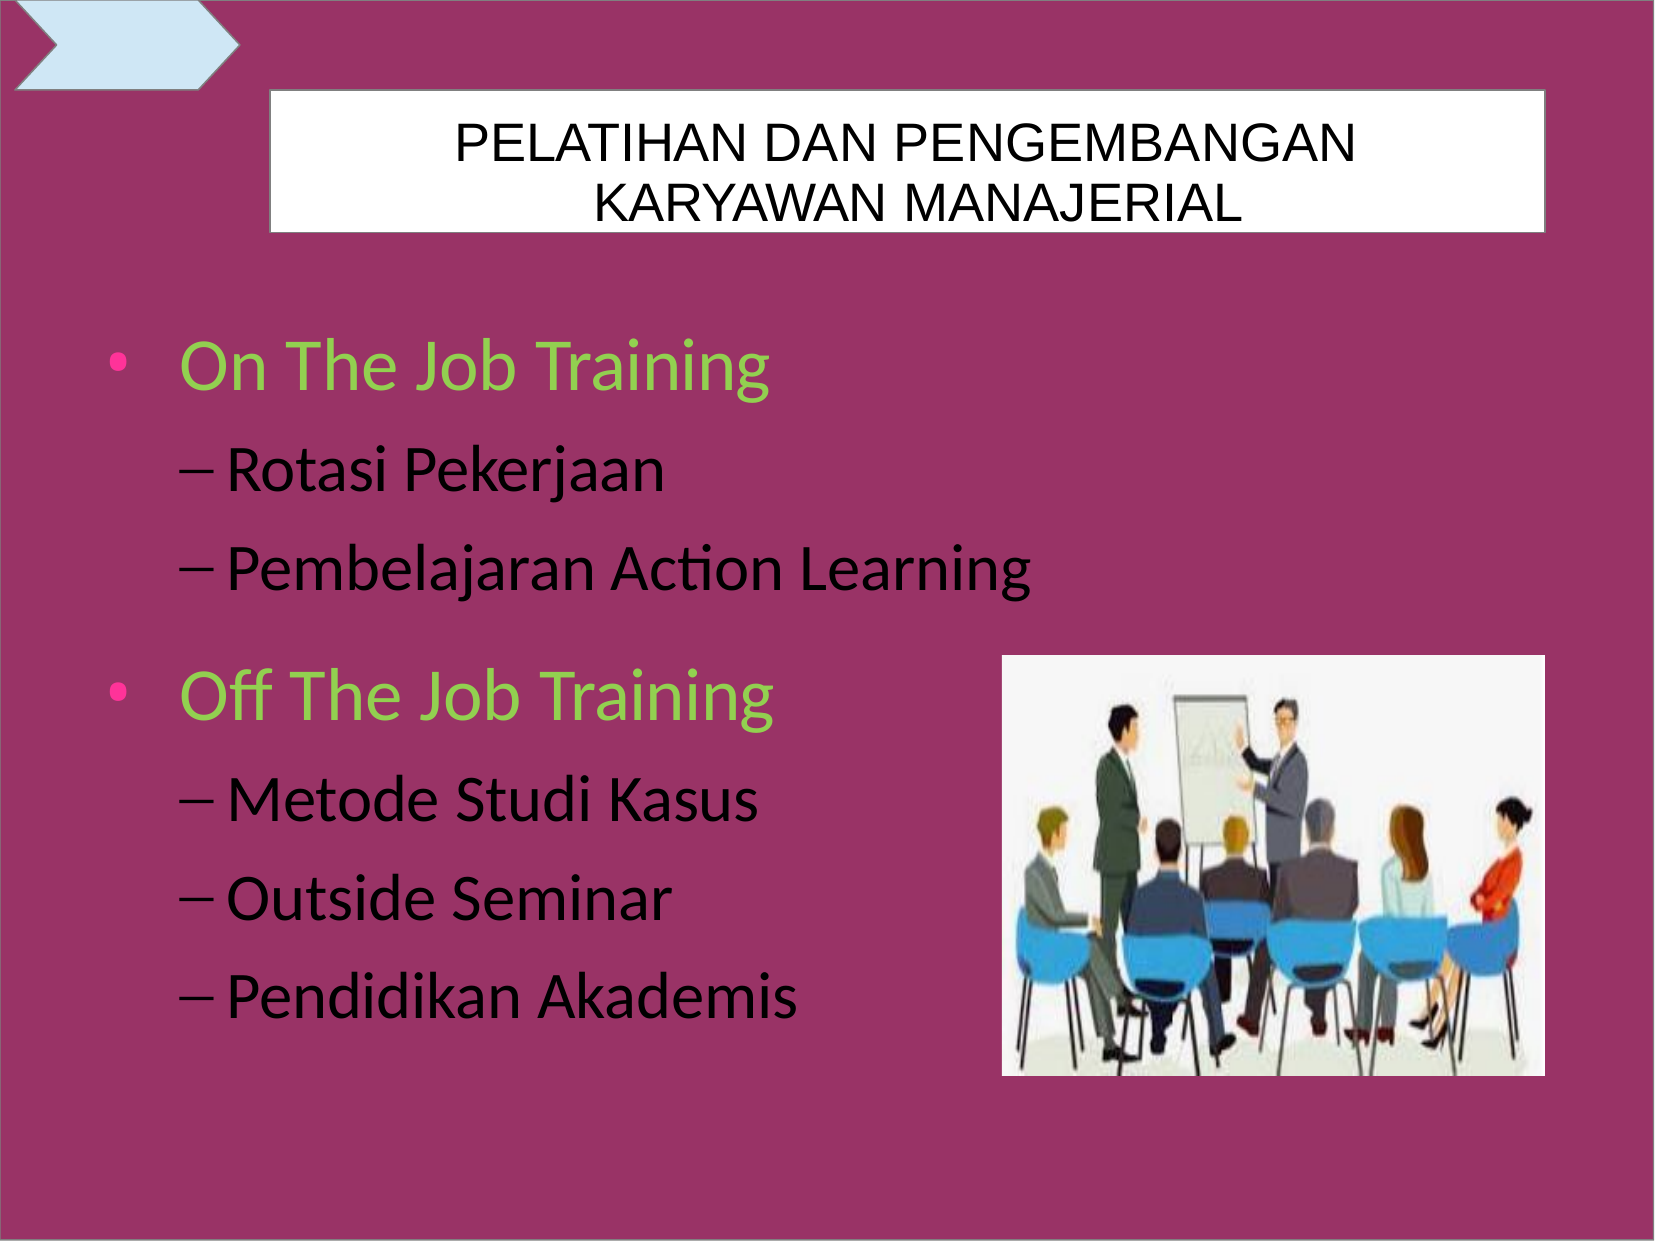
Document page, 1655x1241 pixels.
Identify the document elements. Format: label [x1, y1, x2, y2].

text_box [0, 0, 1655, 1241]
